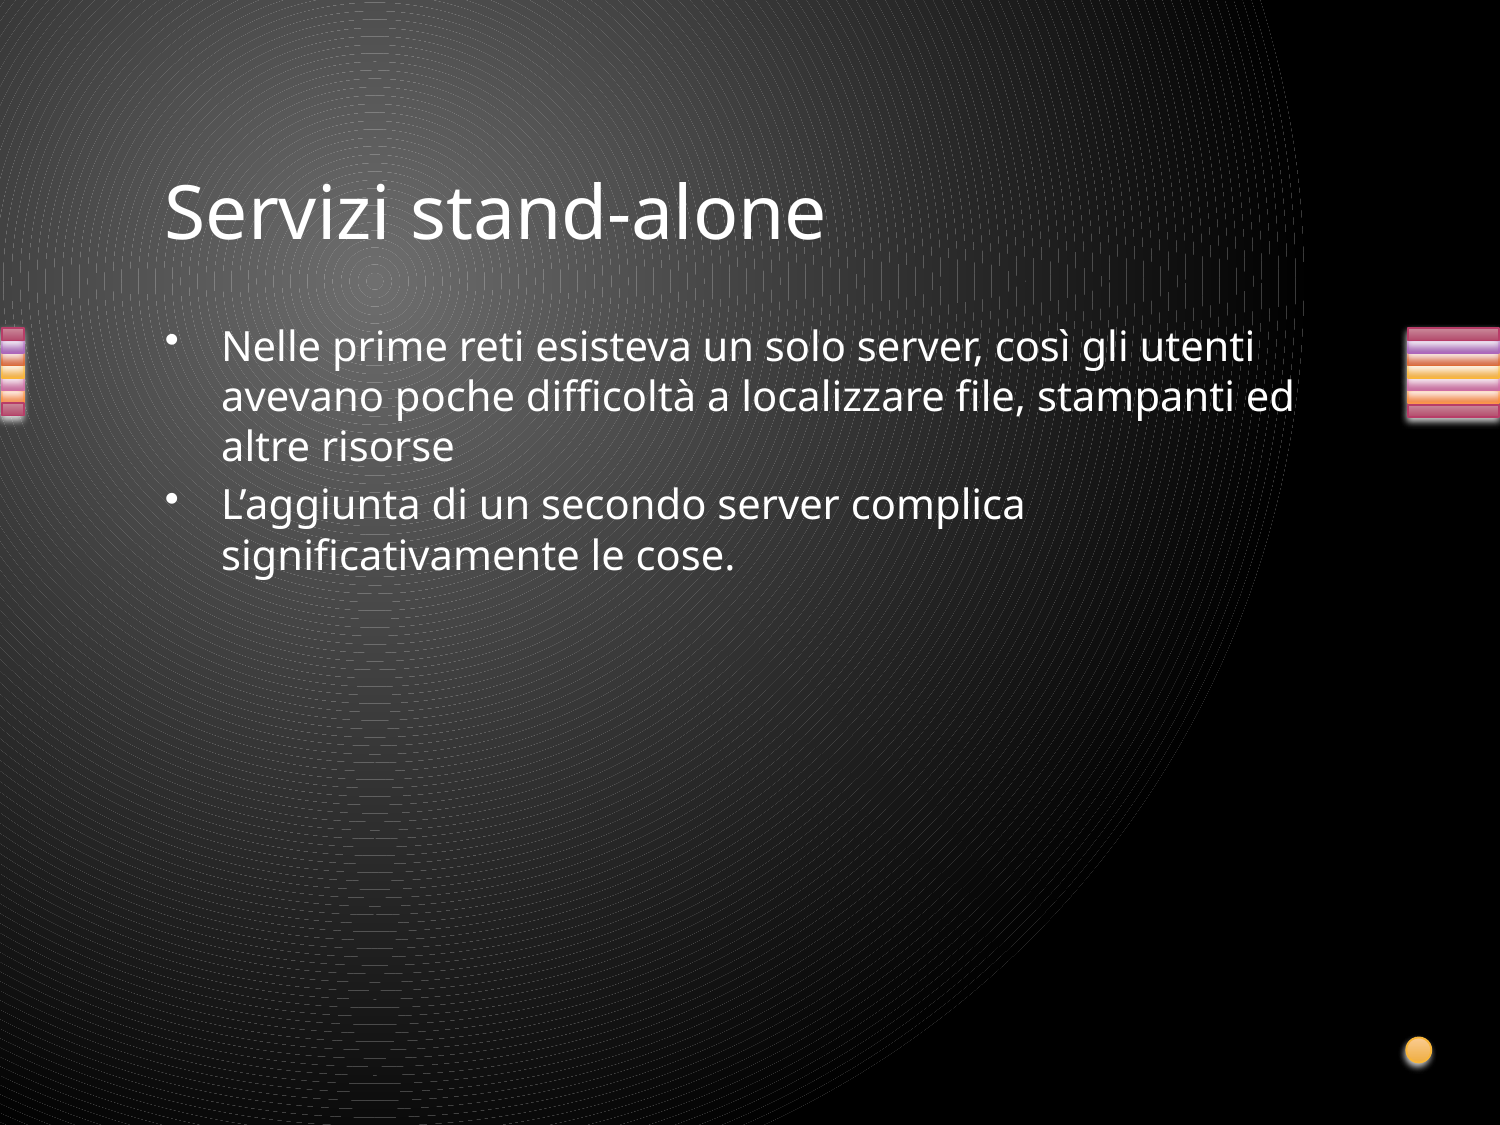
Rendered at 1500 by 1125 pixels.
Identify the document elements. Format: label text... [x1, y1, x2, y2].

list Nelle prime reti esisteva un solo server, così gli utenti avevano poche difficoltà a localizzare file, stampanti ed altre risorse L’aggiunta di un secondo server complica significativamente le cose. [150, 312, 1375, 1005]
title Servizi stand-alone [150, 75, 1413, 263]
